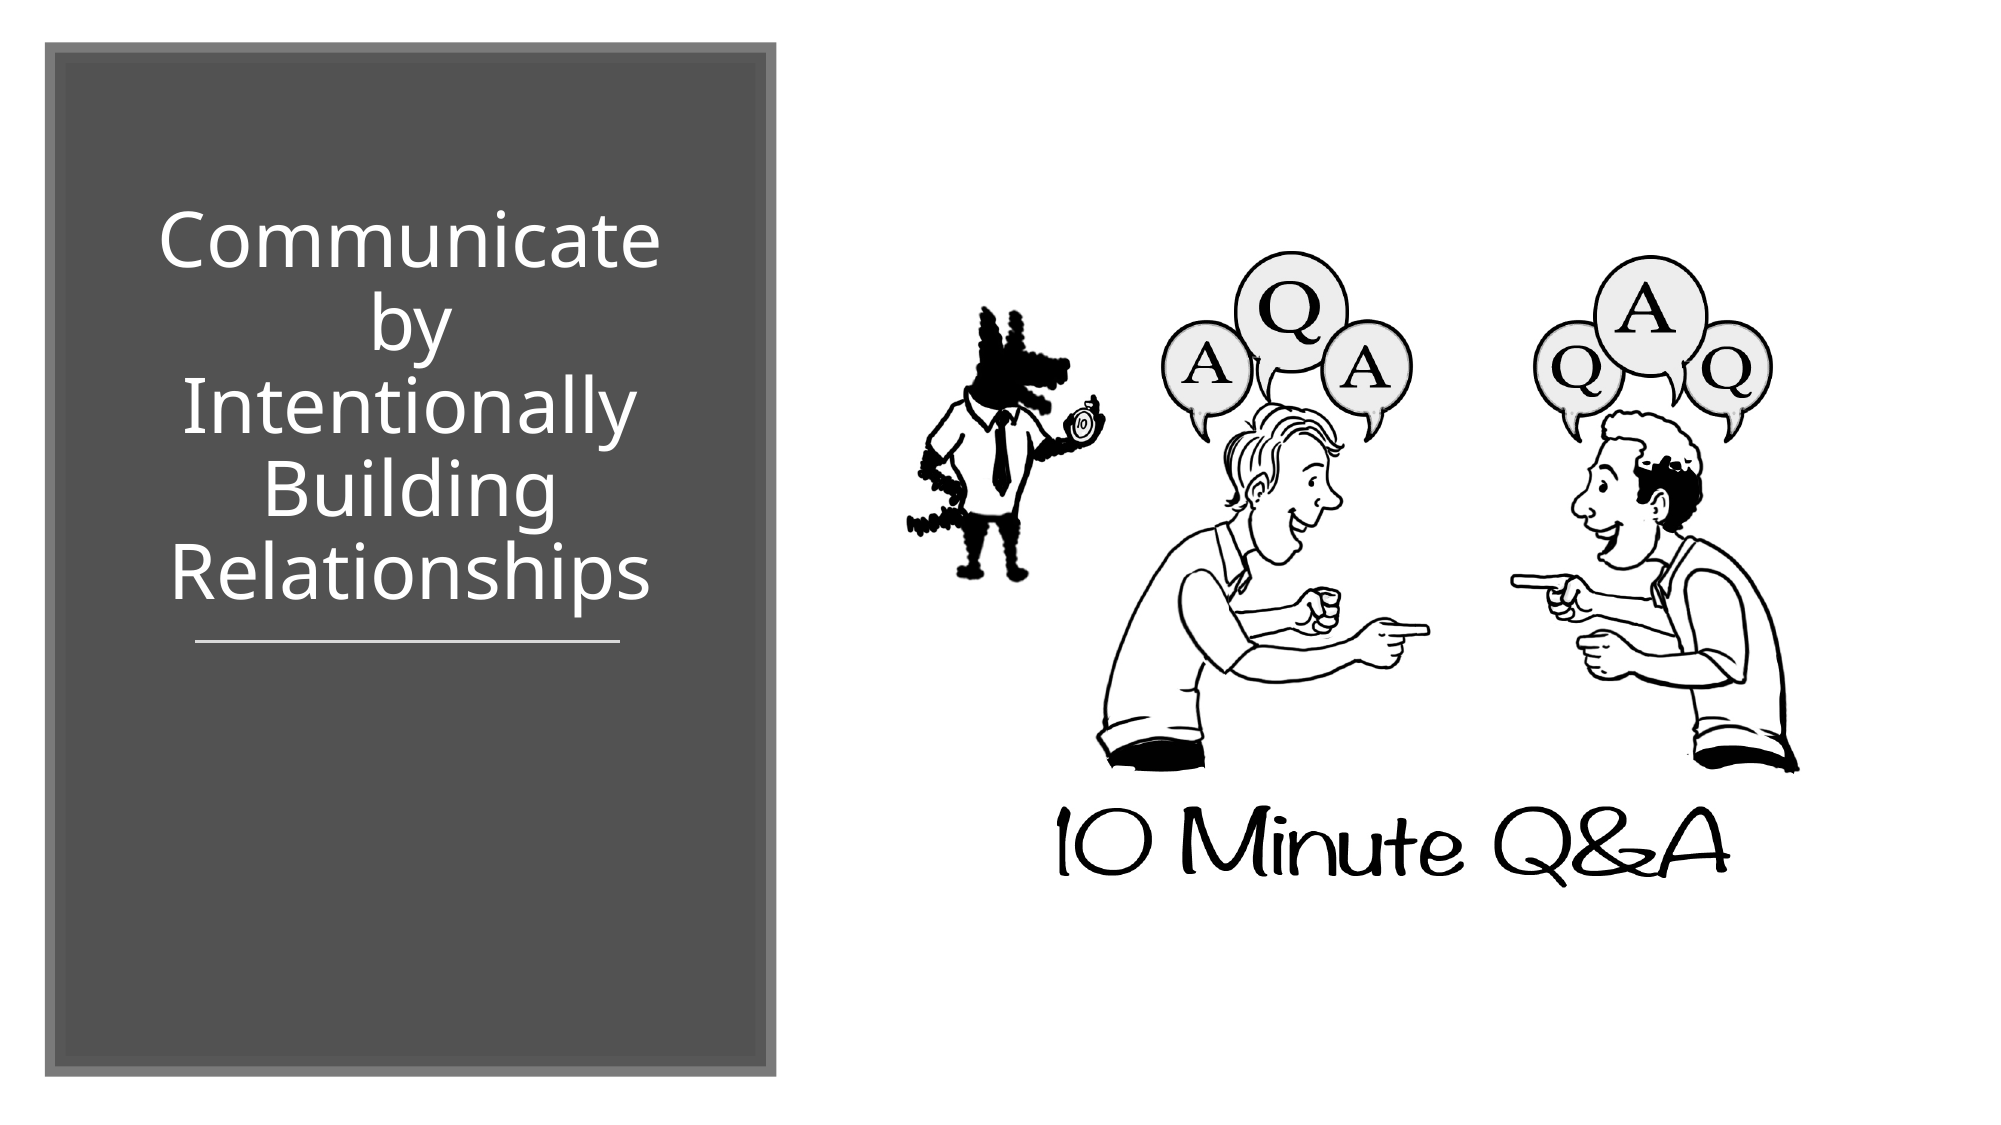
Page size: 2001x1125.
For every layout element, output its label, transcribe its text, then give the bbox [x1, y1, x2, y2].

text_box [54, 52, 767, 1067]
title Communicate by Intentionally Building Relationships [110, 149, 711, 624]
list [845, 219, 1921, 908]
